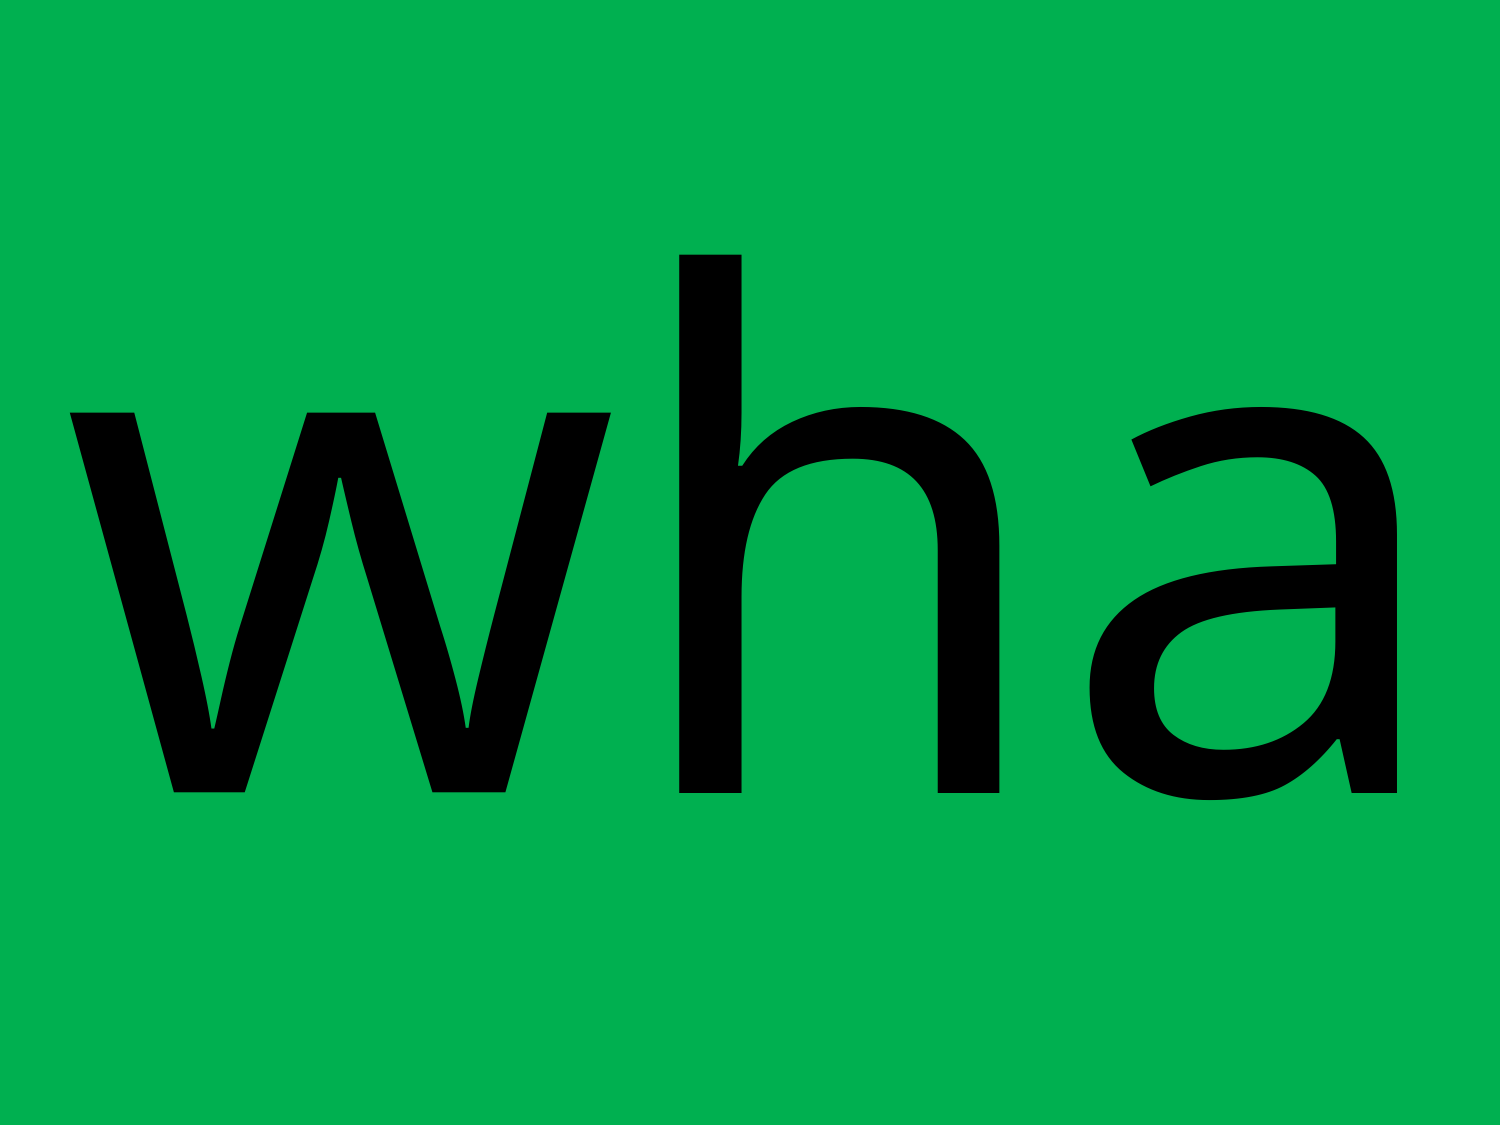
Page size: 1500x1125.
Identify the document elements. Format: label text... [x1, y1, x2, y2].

list what [0, 78, 1500, 1005]
